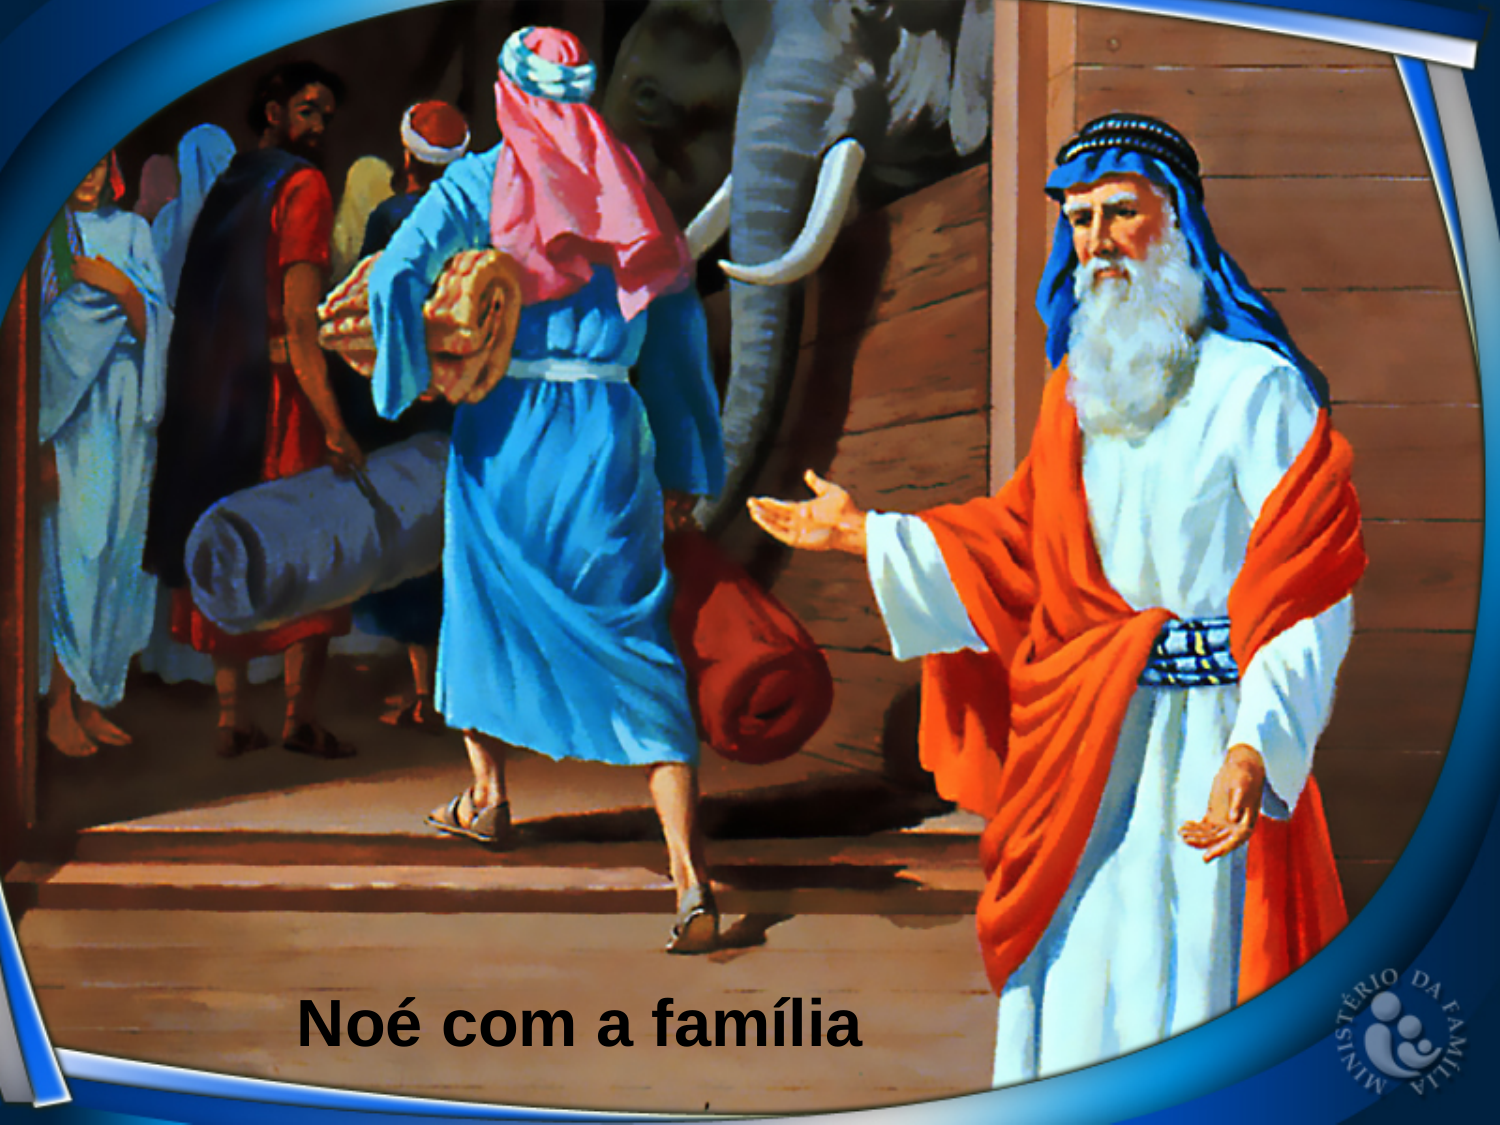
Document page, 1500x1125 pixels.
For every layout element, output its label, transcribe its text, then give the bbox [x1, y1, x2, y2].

picture [0, 0, 1500, 1125]
text_box Noé com a família [164, 972, 997, 1068]
